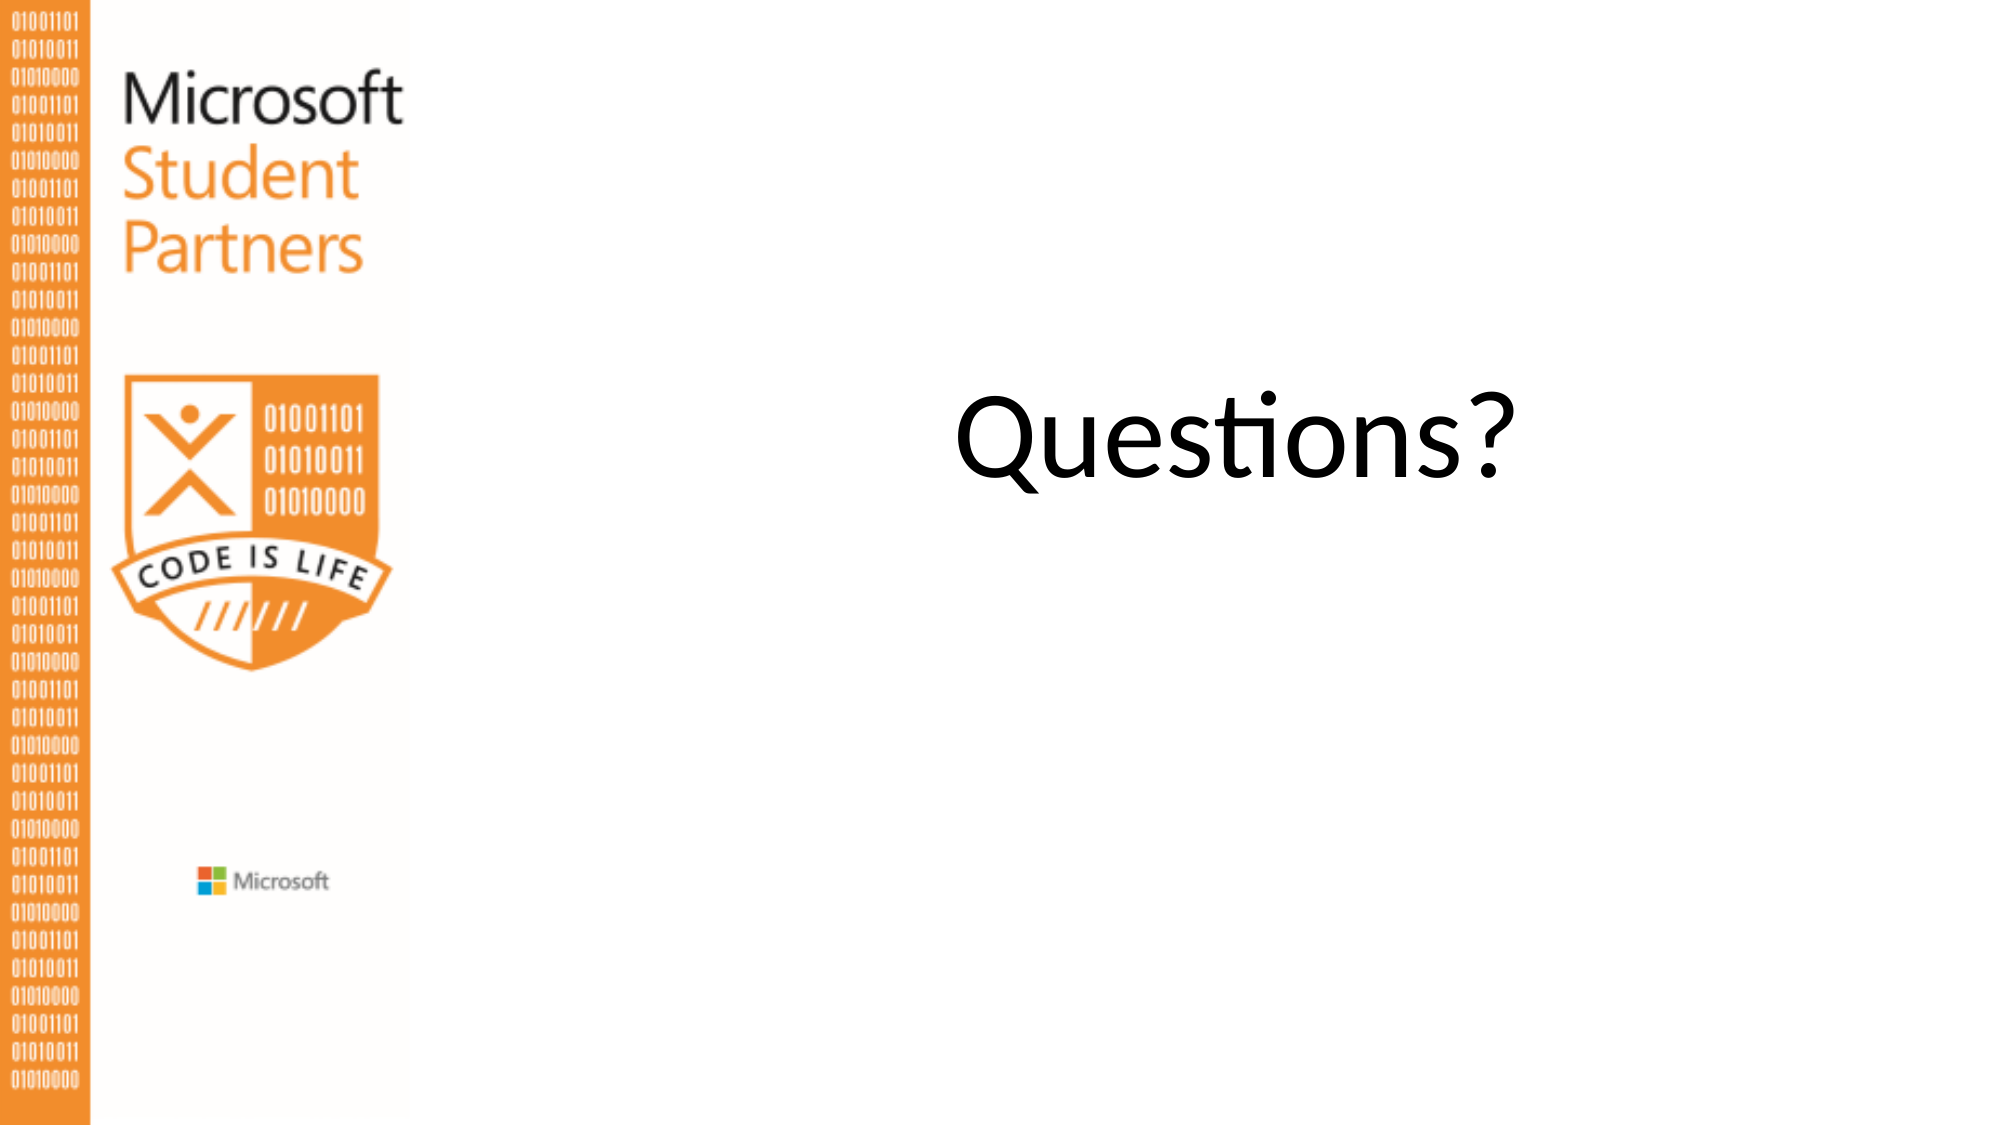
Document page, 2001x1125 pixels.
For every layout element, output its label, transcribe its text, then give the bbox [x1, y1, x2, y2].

picture [0, 0, 410, 1125]
title Questions? [487, 120, 1988, 513]
